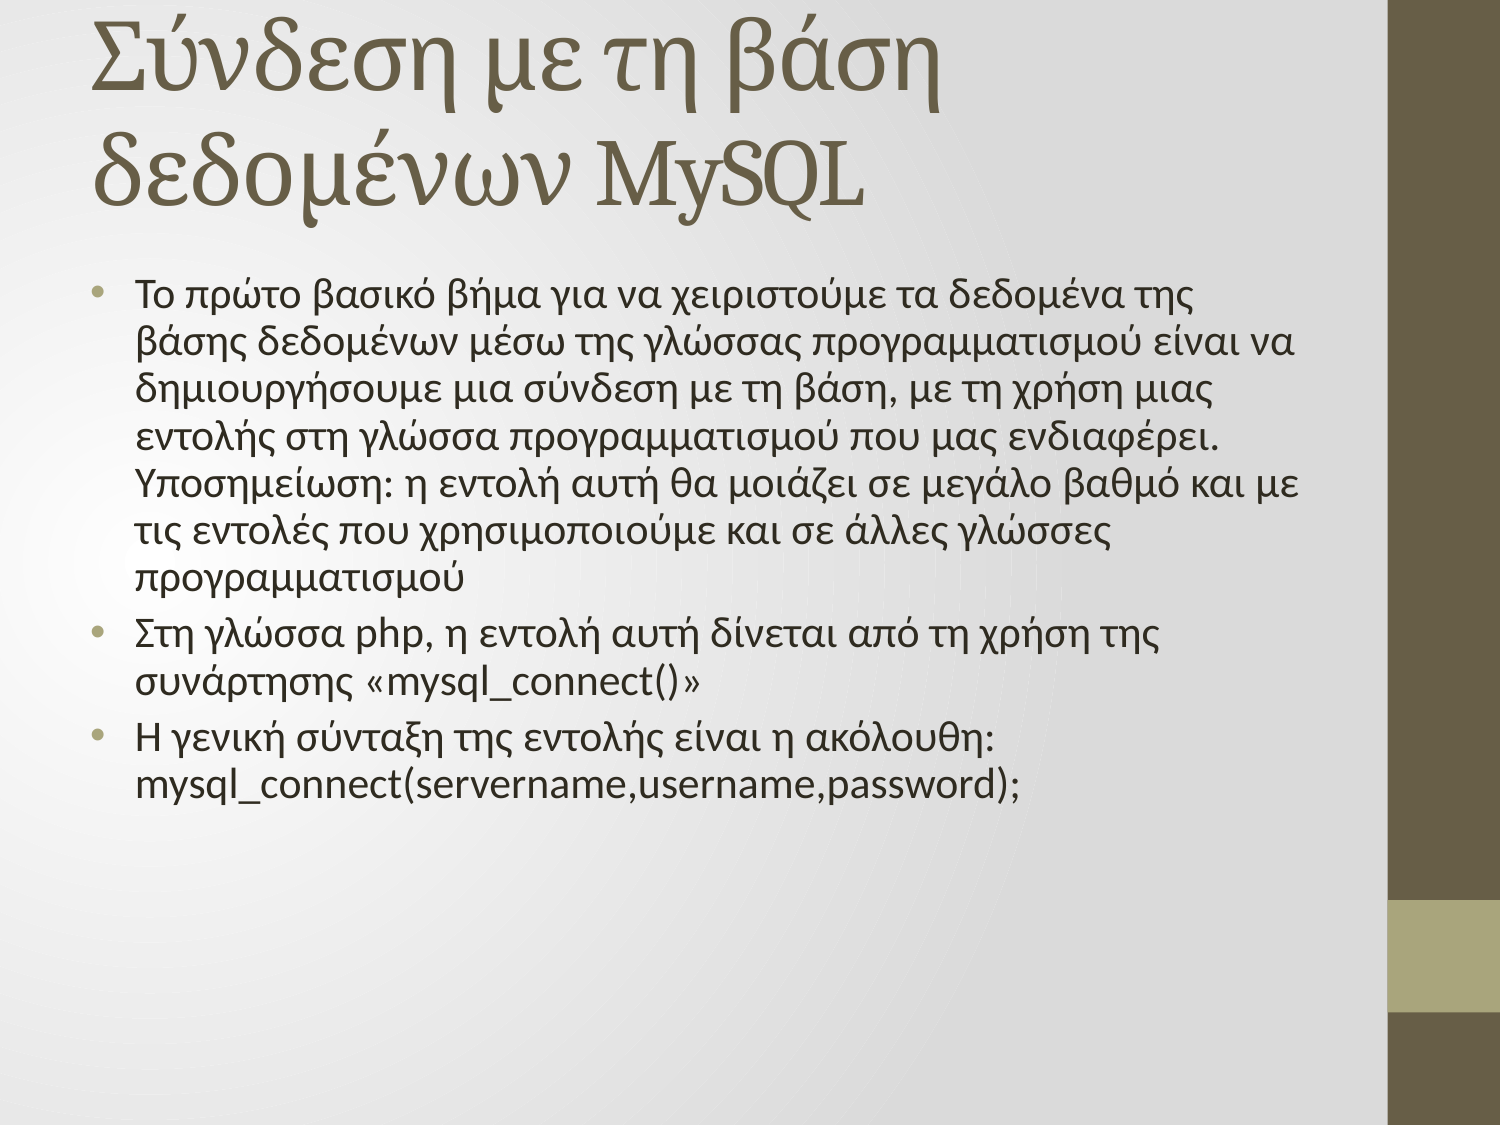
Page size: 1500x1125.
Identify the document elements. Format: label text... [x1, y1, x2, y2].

title Σύνδεση με τη βάση δεδομένων MySQL [75, 45, 1325, 233]
list Το πρώτο βασικό βήμα για να χειριστούμε τα δεδομένα της βάσης δεδομένων μέσω της γλώσσας προγραμματισμού είναι να δημιουργήσουμε μια σύνδεση με τη βάση, με τη χρήση μιας εντολής στη γλώσσα προγραμματισμού που μας ενδιαφέρει. Υποσημείωση: η εντολή αυτή θα μοιάζει σε μεγάλο βαθμό και με τις εντολές που χρησιμοποιούμε και σε άλλες γλώσσες προγραμματισμού Στη γλώσσα php, η εντολή αυτή δίνεται από τη χρήση της συνάρτησης «mysql_connect()» Η γενική σύνταξη της εντολής είναι η ακόλουθη: mysql_connect(servername,username,password); [74, 262, 1321, 1047]
